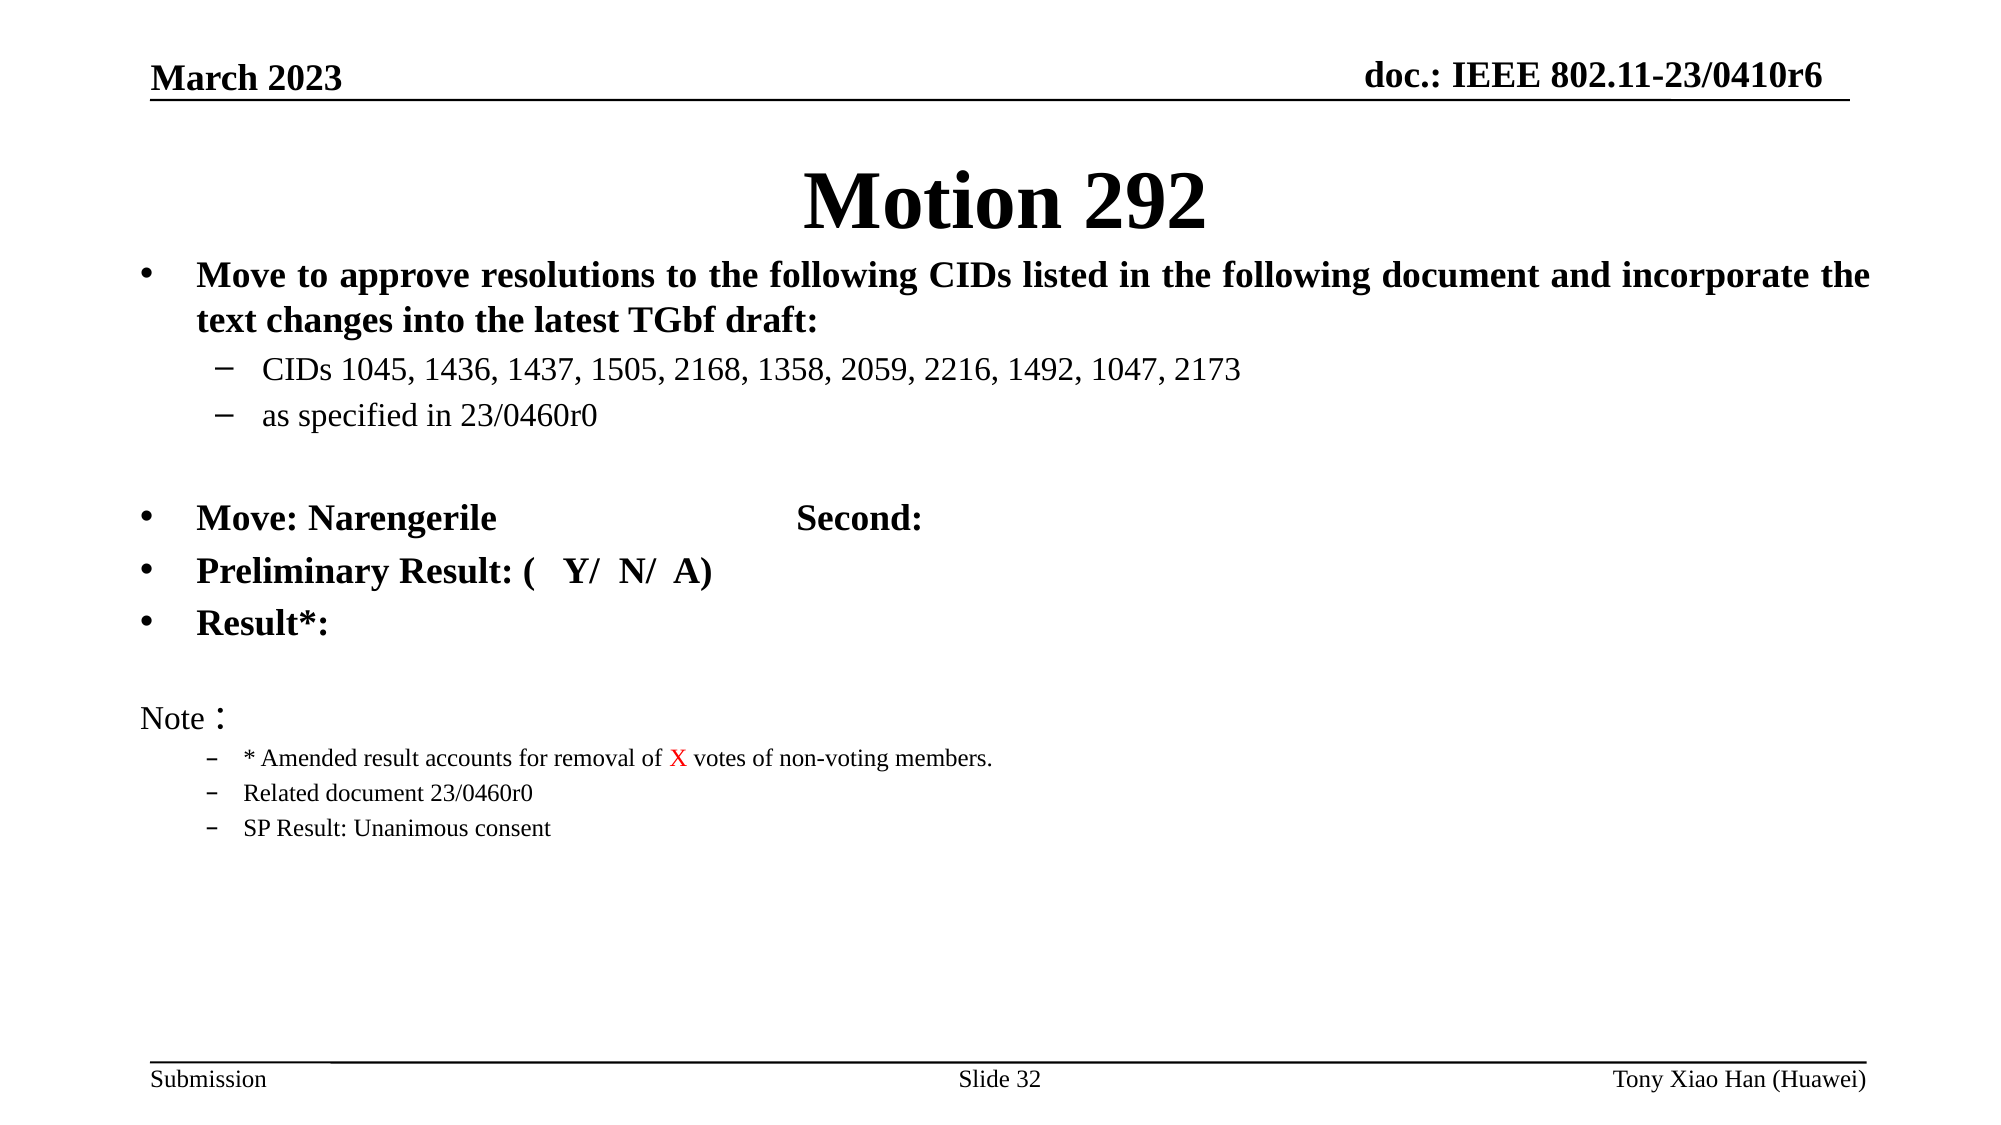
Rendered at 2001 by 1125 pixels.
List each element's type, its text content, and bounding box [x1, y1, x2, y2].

text_box Motion 292 [368, 137, 1644, 212]
text_box Move to approve resolutions to the following CIDs listed in the following document and incorporate the text changes into the latest TGbf draft: CIDs 1045, 1436, 1437, 1505, 2168, 1358, 2059, 2216, 1492, 1047, 2173 as specified in 23/0460r0 Move: Narengerile Second: Preliminary Result: ( Y/ N/ A) Result*: Note： * Amended result accounts for removal of X votes of non-voting members. Related document 23/0460r0 SP Result: Unanimous consent [125, 212, 1888, 900]
